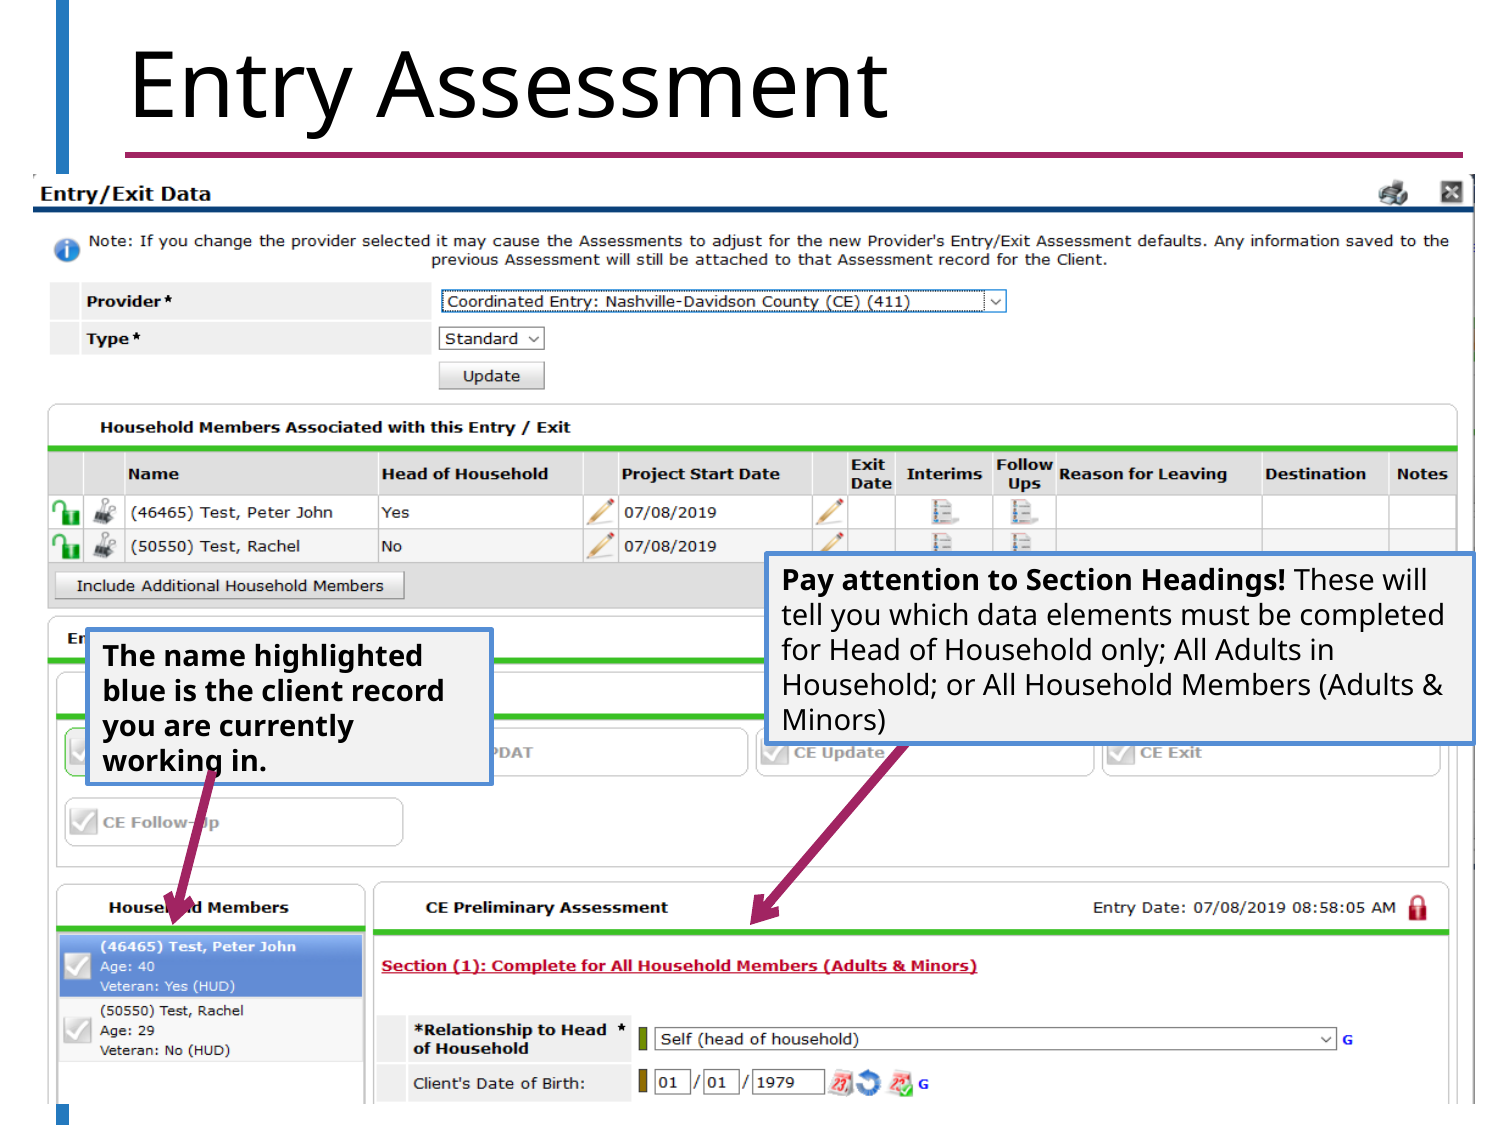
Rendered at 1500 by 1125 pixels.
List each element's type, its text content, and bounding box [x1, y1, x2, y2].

title Entry Assessment [112, 0, 1463, 174]
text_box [749, 724, 922, 926]
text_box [172, 770, 213, 926]
picture [33, 174, 1475, 1104]
